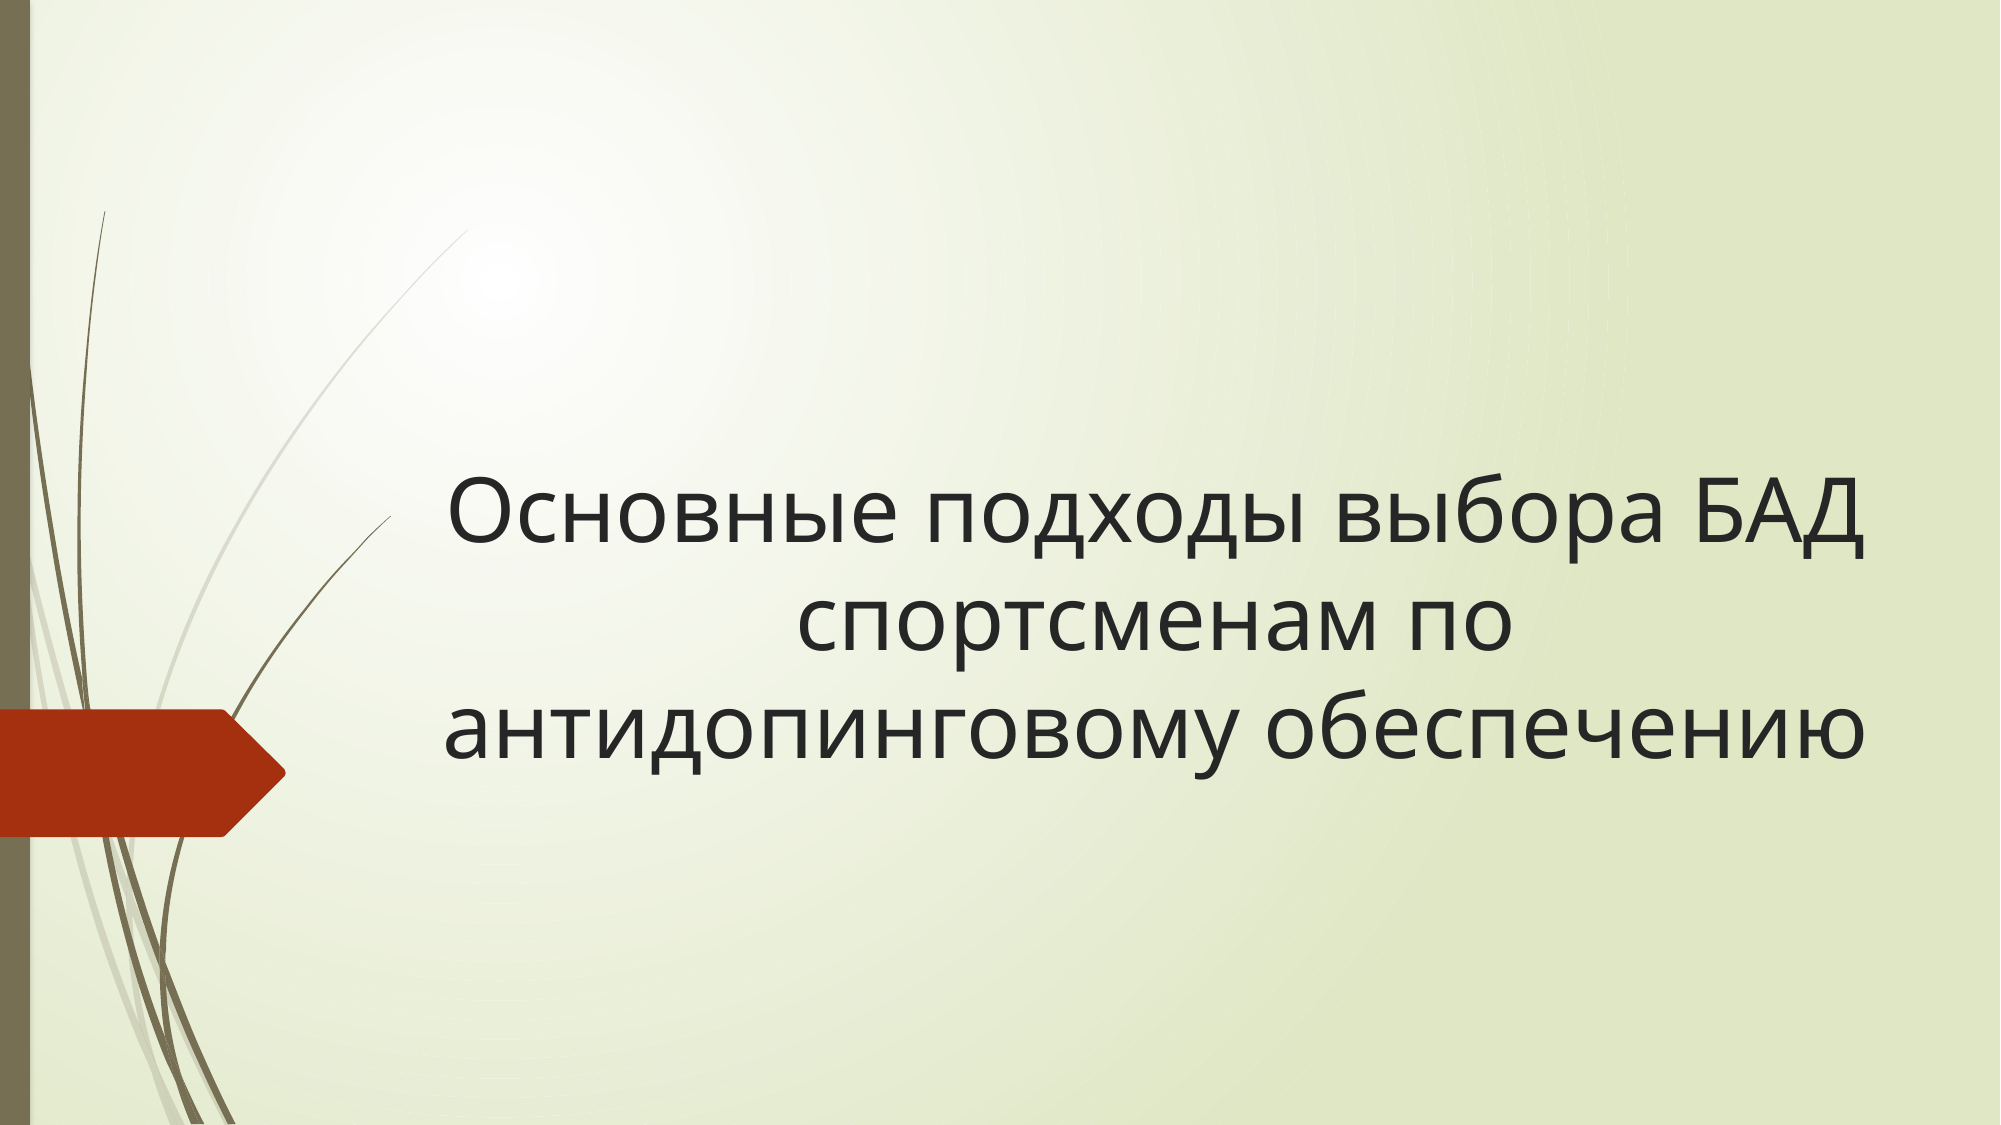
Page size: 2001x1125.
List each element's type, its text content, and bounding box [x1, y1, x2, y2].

title Основные подходы выбора БАД спортсменам по антидопинговому обеспечению [424, 412, 1888, 784]
